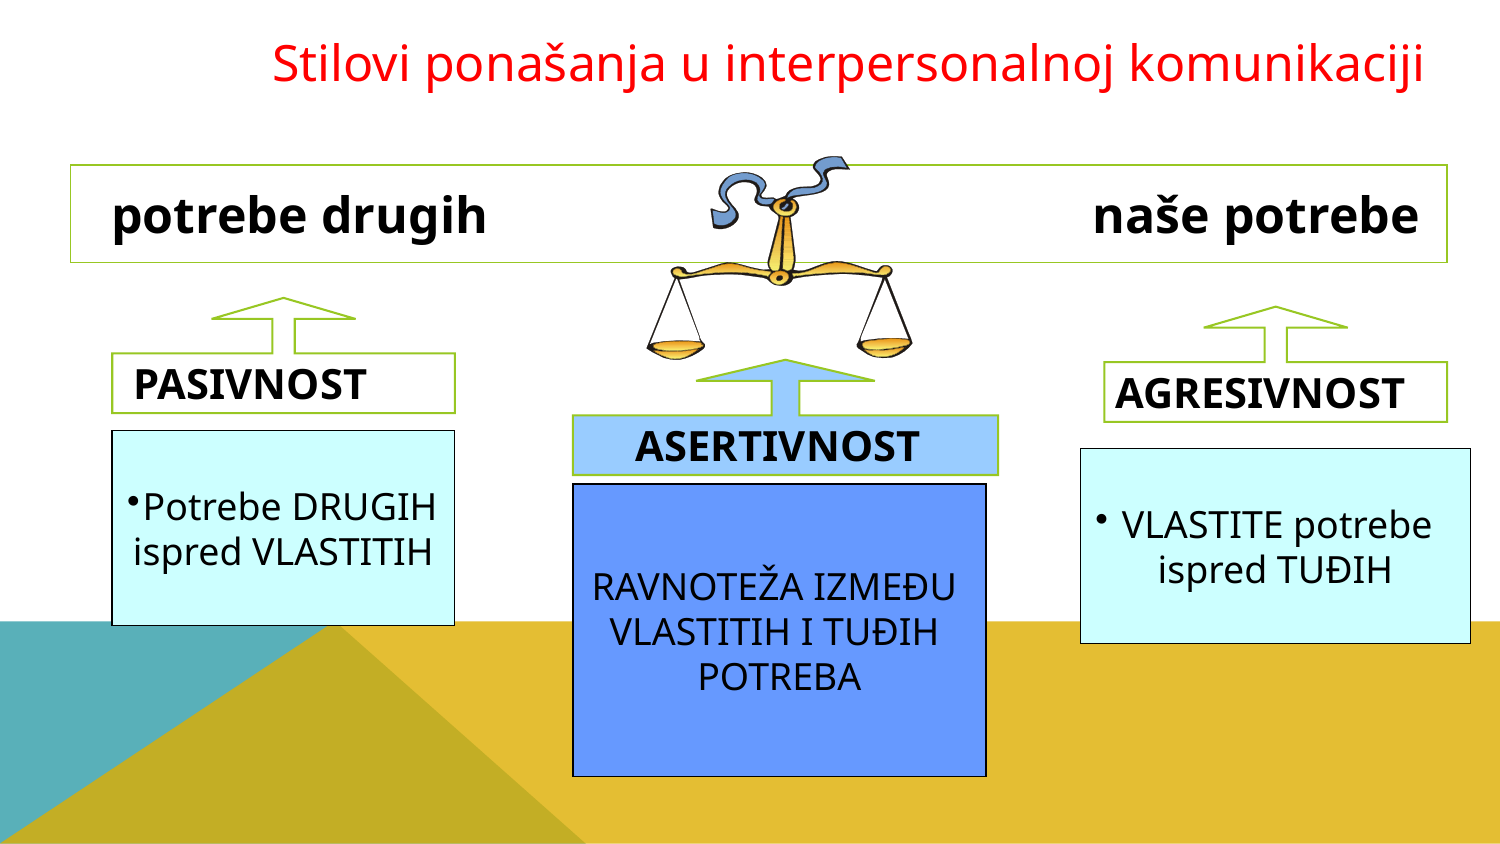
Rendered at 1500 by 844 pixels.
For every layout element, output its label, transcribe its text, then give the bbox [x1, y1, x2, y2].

text_box Stilovi ponašanja u interpersonalnoj komunikaciji [257, 23, 1441, 99]
text_box AGRESIVNOST [1104, 306, 1448, 422]
text_box potrebe drugih naše potrebe [916, 165, 1447, 263]
picture [646, 155, 913, 360]
text_box RAVNOTEŽA IZMEĐU VLASTITIH I TUĐIH POTREBA [572, 483, 987, 777]
text_box ASERTIVNOST [572, 369, 999, 475]
text_box potrebe drugih naše potrebe [70, 165, 641, 263]
text_box Potrebe DRUGIH ispred VLASTITIH [112, 430, 455, 626]
text_box PASIVNOST [112, 297, 455, 414]
text_box VLASTITE potrebe ispred TUĐIH [1080, 448, 1471, 644]
